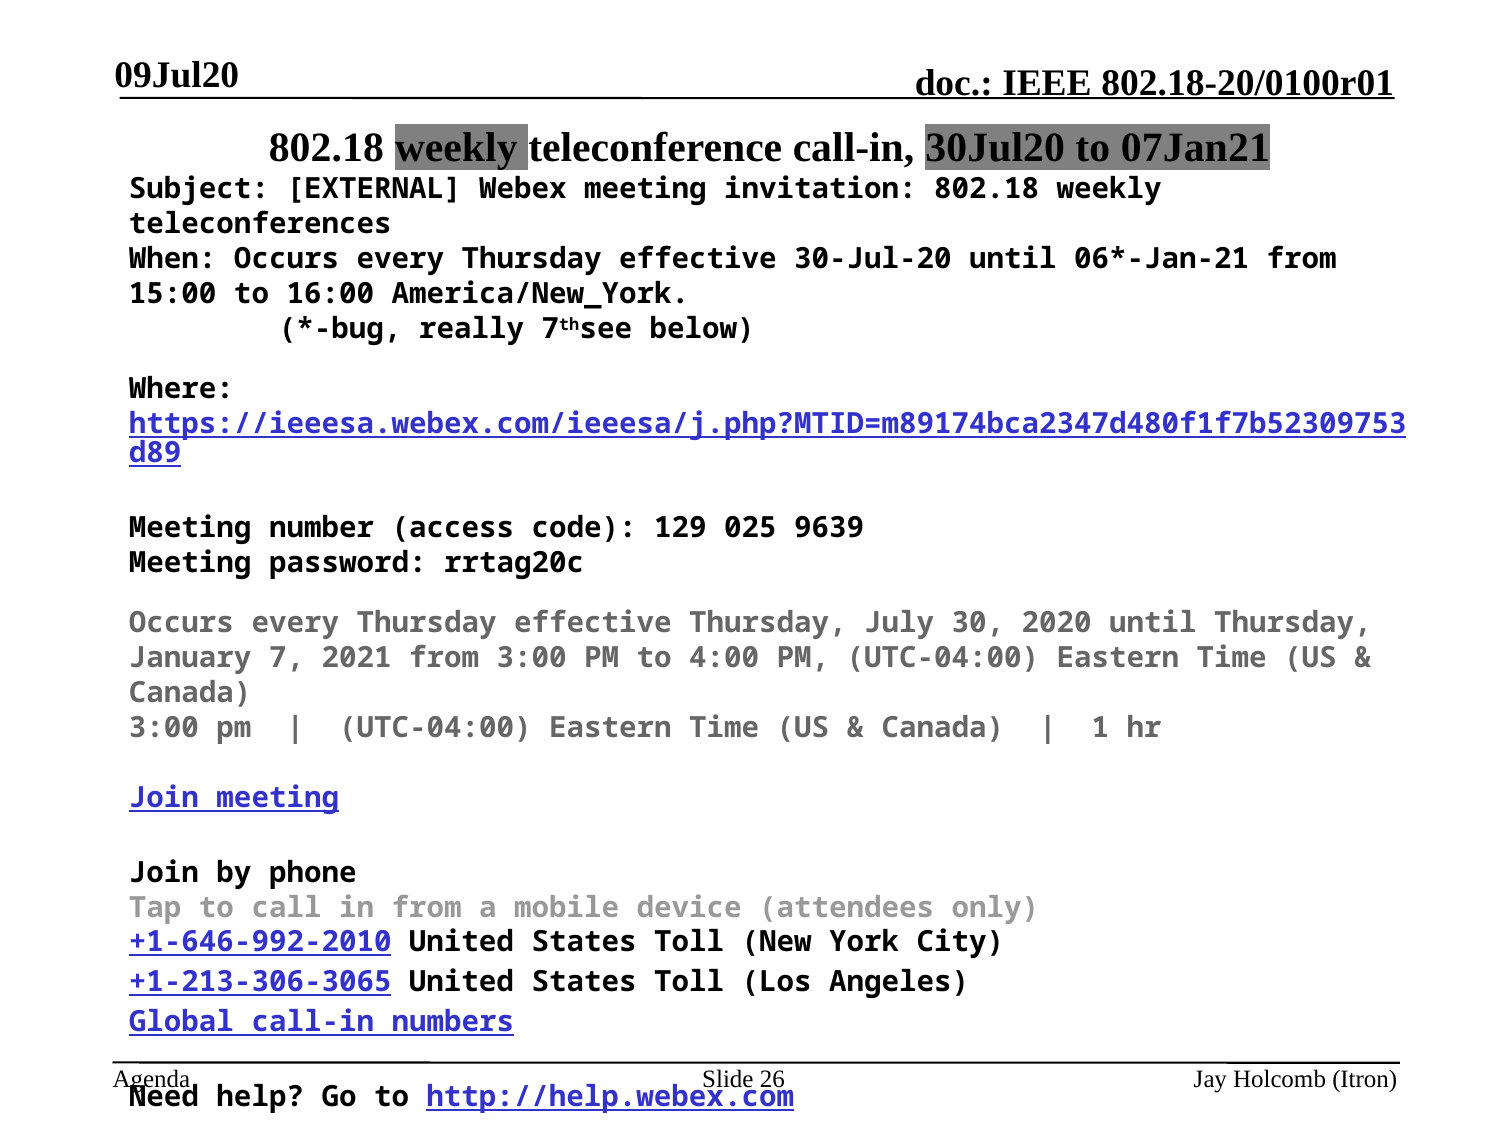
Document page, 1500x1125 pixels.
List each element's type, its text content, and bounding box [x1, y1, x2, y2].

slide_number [114, 49, 478, 95]
slide_number Slide 26 [687, 1063, 800, 1123]
text_box 802.18 weekly teleconference call-in, 30Jul20 to 07Jan21 Subject: [EXTERNAL] Webex meeting invitation: 802.18 weekly teleconferences When: Occurs every Thursday effective 30-Jul-20 until 06*-Jan-21 from 15:00 to 16:00 America/New_York. (*-bug, really 7thsee below) Where: https://ieeesa.webex.com/ieeesa/j.php?MTID=m89174bca2347d480f1f7b52309753d89 Meeting number (access code): 129 025 9639 Meeting password: rrtag20c Occurs every Thursday effective Thursday, July 30, 2020 until Thursday, January 7, 2021 from 3:00 PM to 4:00 PM, (UTC-04:00) Eastern Time (US & Canada) 3:00 pm | (UTC-04:00) Eastern Time (US & Canada) | 1 hr Join meeting Join by phone Tap to call in from a mobile device (attendees only) +1-646-992-2010 United States Toll (New York City) +1-213-306-3065 United States Toll (Los Angeles) Global call-in numbers Need help? Go to http://help.webex.com IMPORTANT NOTICE: Please note that this Webex service allows audio and other information sent during the session to be recorded, which may be discoverable in a legal matter. By joining this session, you automatically consent to such recordings. If you do not consent to being recorded, discuss your concerns with the host or do not join the session. [114, 112, 1425, 1063]
footer Jay Holcomb (Itron) [874, 1063, 1398, 1093]
